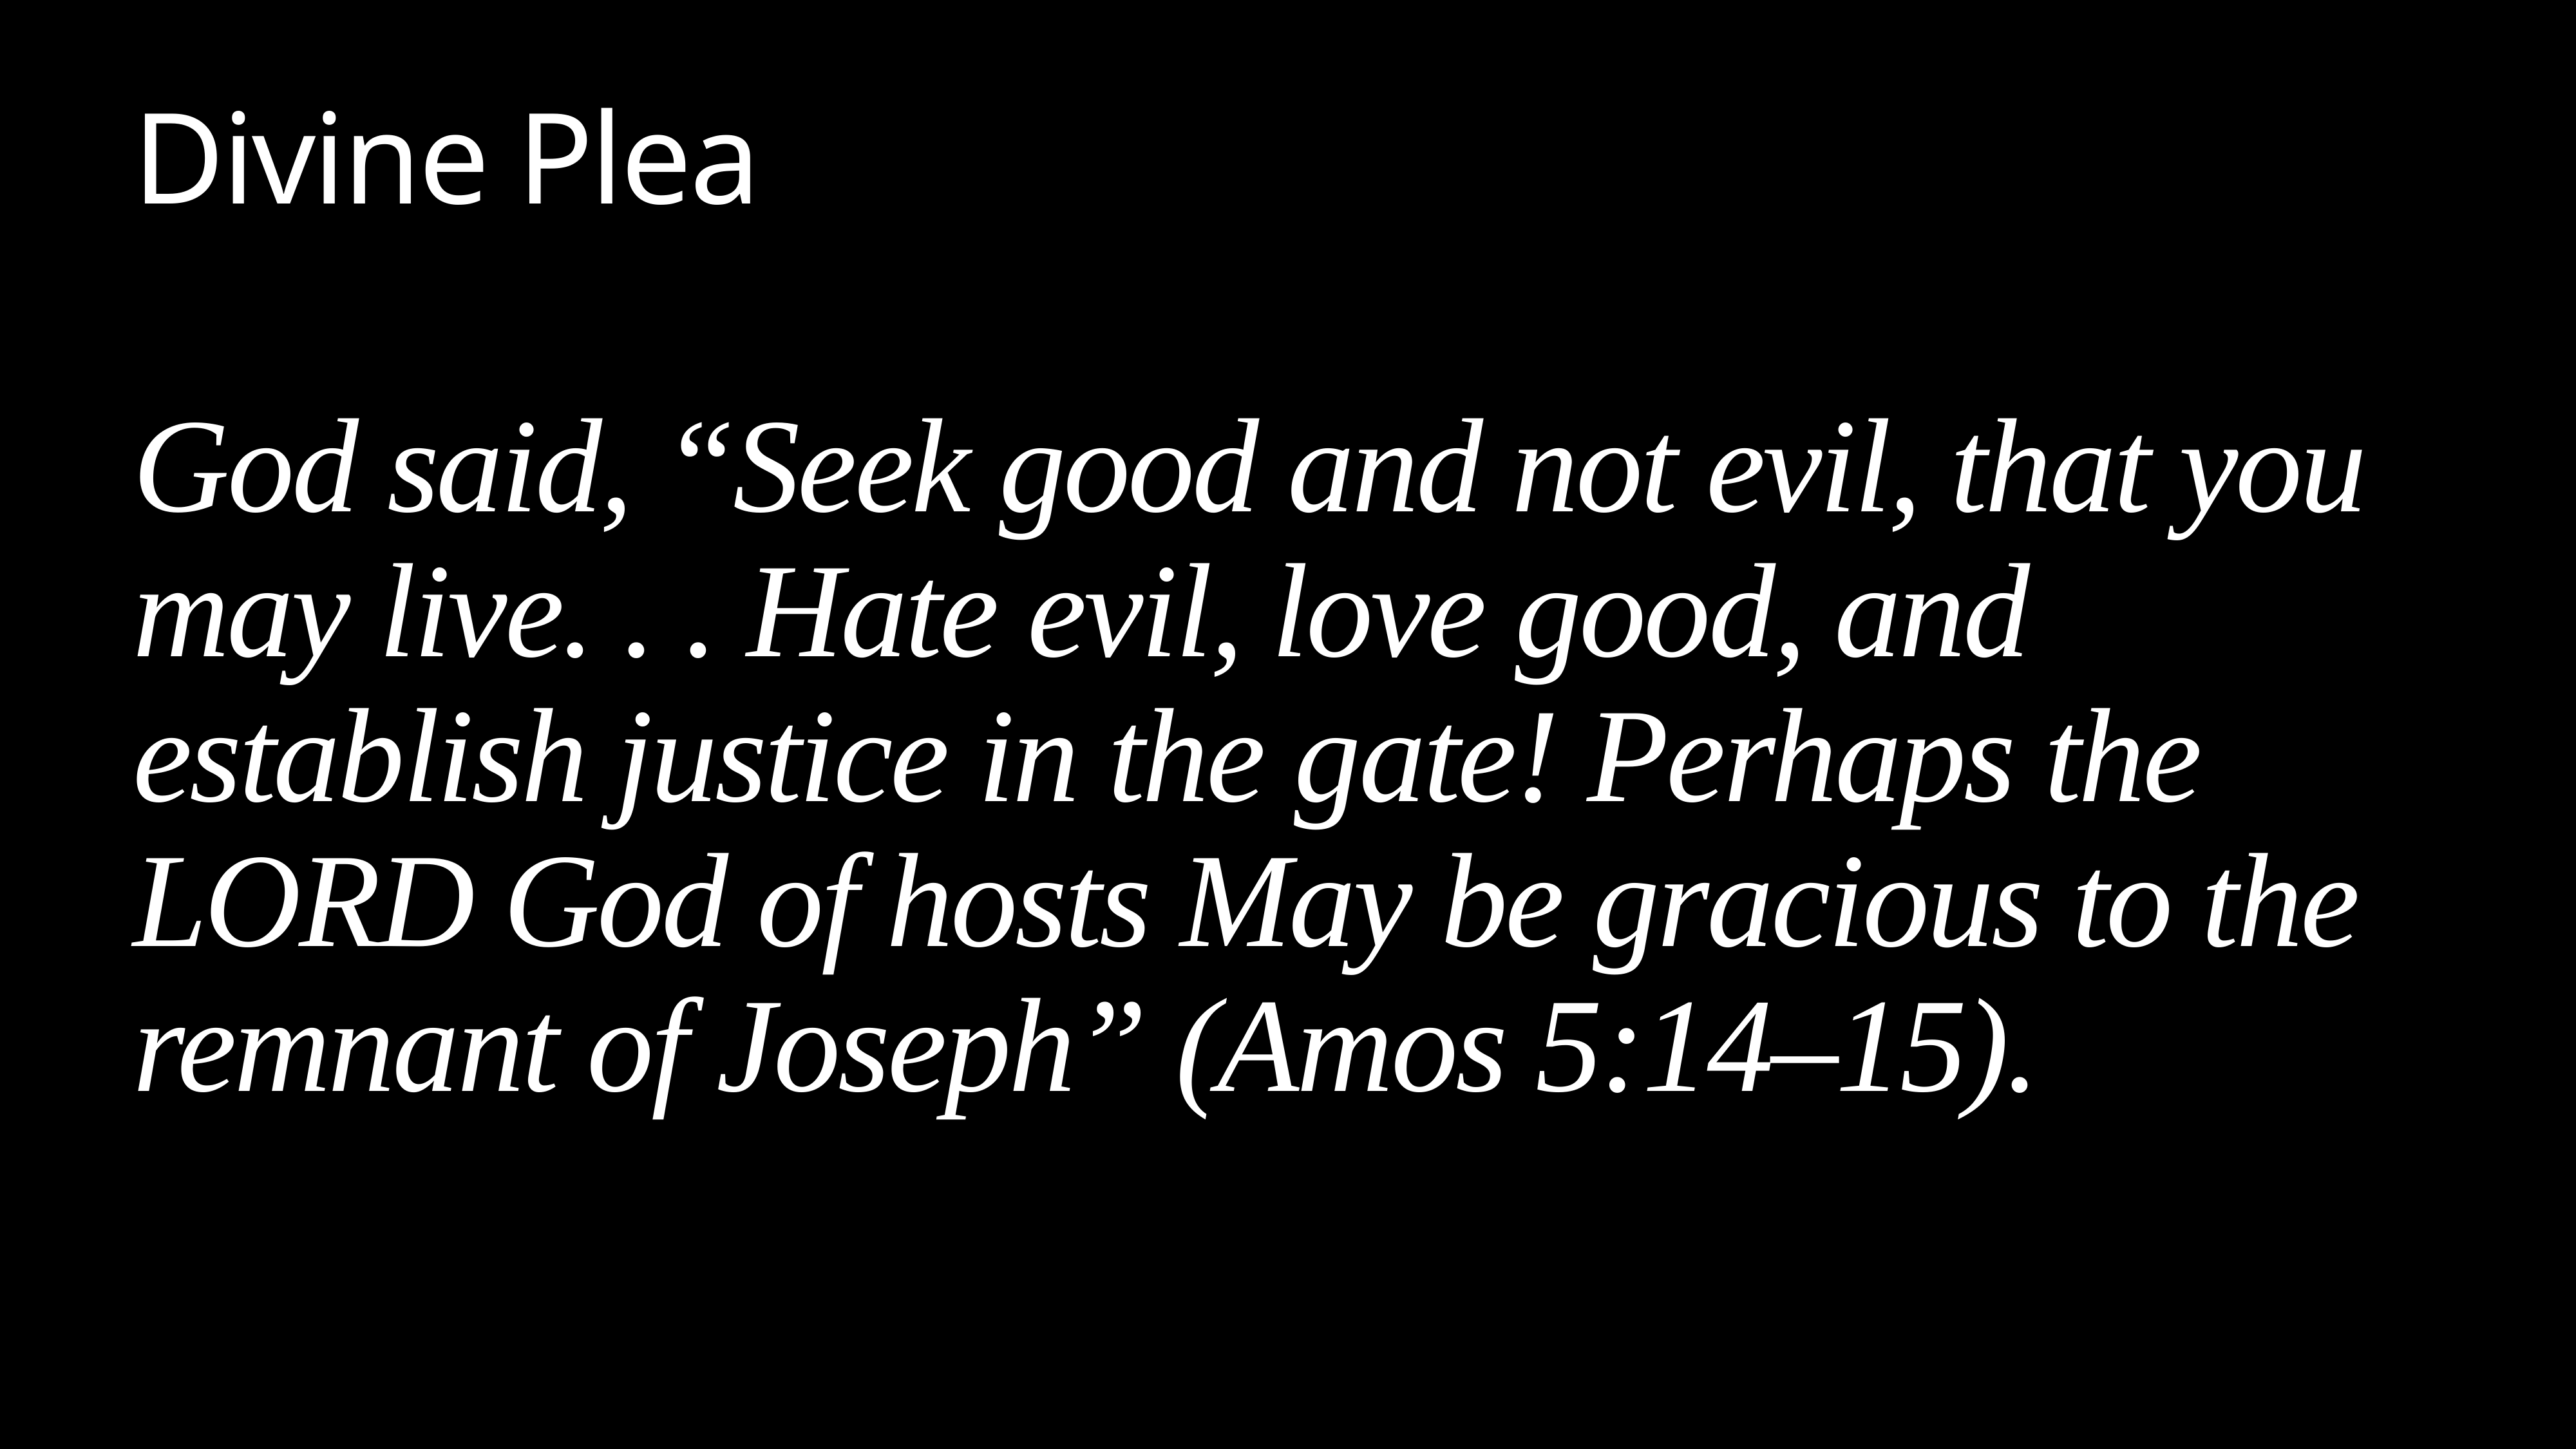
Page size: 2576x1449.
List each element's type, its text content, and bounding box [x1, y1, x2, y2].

list God said, “Seek good and not evil, that you may live. . . Hate evil, love good, and establish justice in the gate! Perhaps the LORD God of hosts May be gracious to the remnant of Joseph” (Amos 5:14–15). [127, 390, 2449, 1361]
title Divine Plea [127, 101, 2449, 292]
